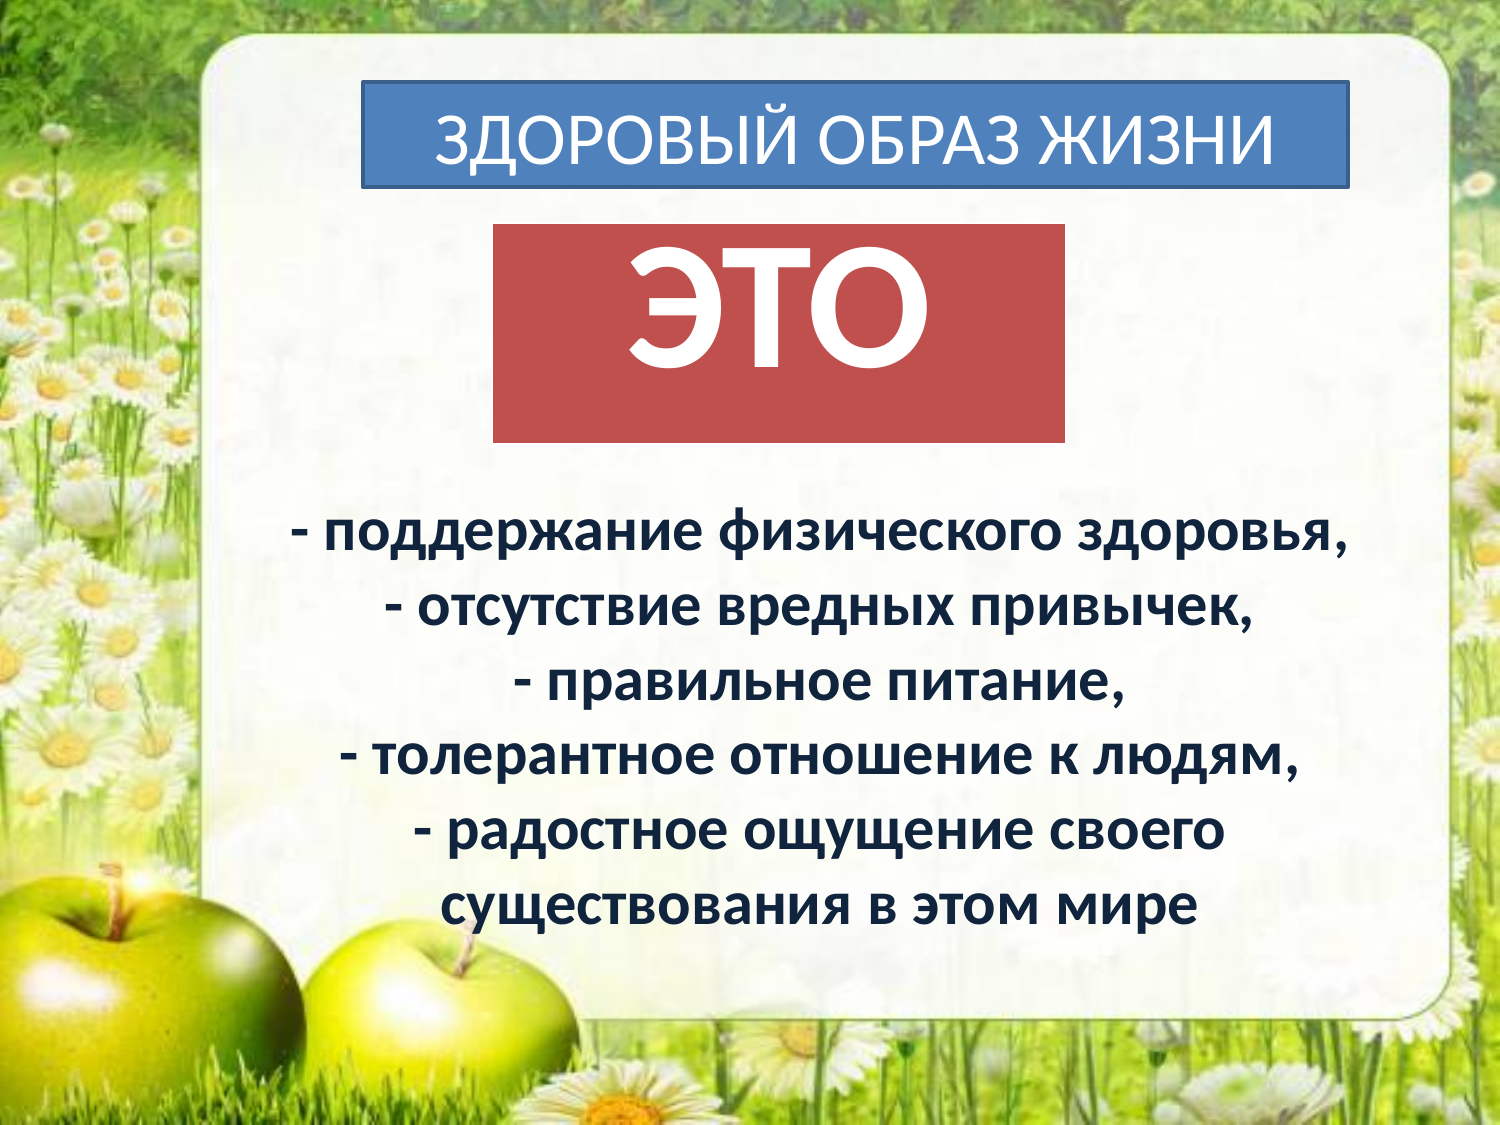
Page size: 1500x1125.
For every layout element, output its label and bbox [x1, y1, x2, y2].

list [0, 0, 1500, 1125]
